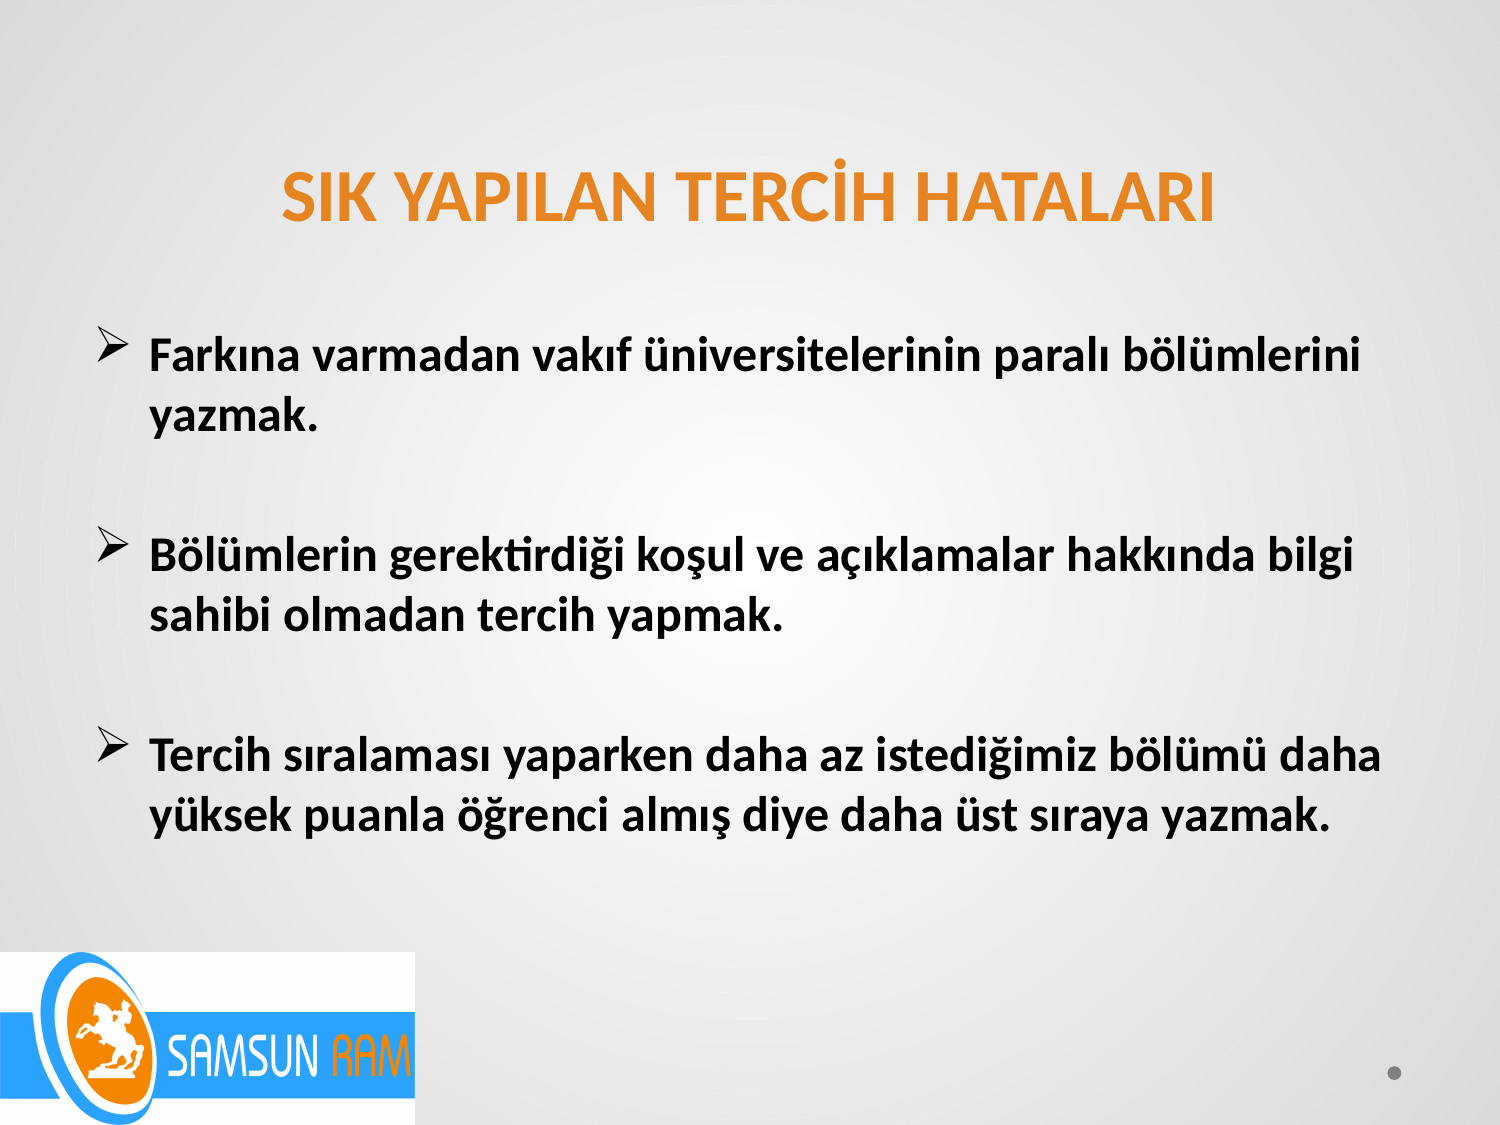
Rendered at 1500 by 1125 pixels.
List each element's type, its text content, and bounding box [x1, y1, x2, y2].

list Farkına varmadan vakıf üniversitelerinin paralı bölümlerini yazmak. Bölümlerin gerektirdiği koşul ve açıklamalar hakkında bilgi sahibi olmadan tercih yapmak. Tercih sıralaması yaparken daha az istediğimiz bölümü daha yüksek puanla öğrenci almış diye daha üst sıraya yazmak. [78, 245, 1425, 980]
title SIK YAPILAN TERCİH HATALARI [75, 60, 1425, 245]
picture [0, 952, 415, 1125]
